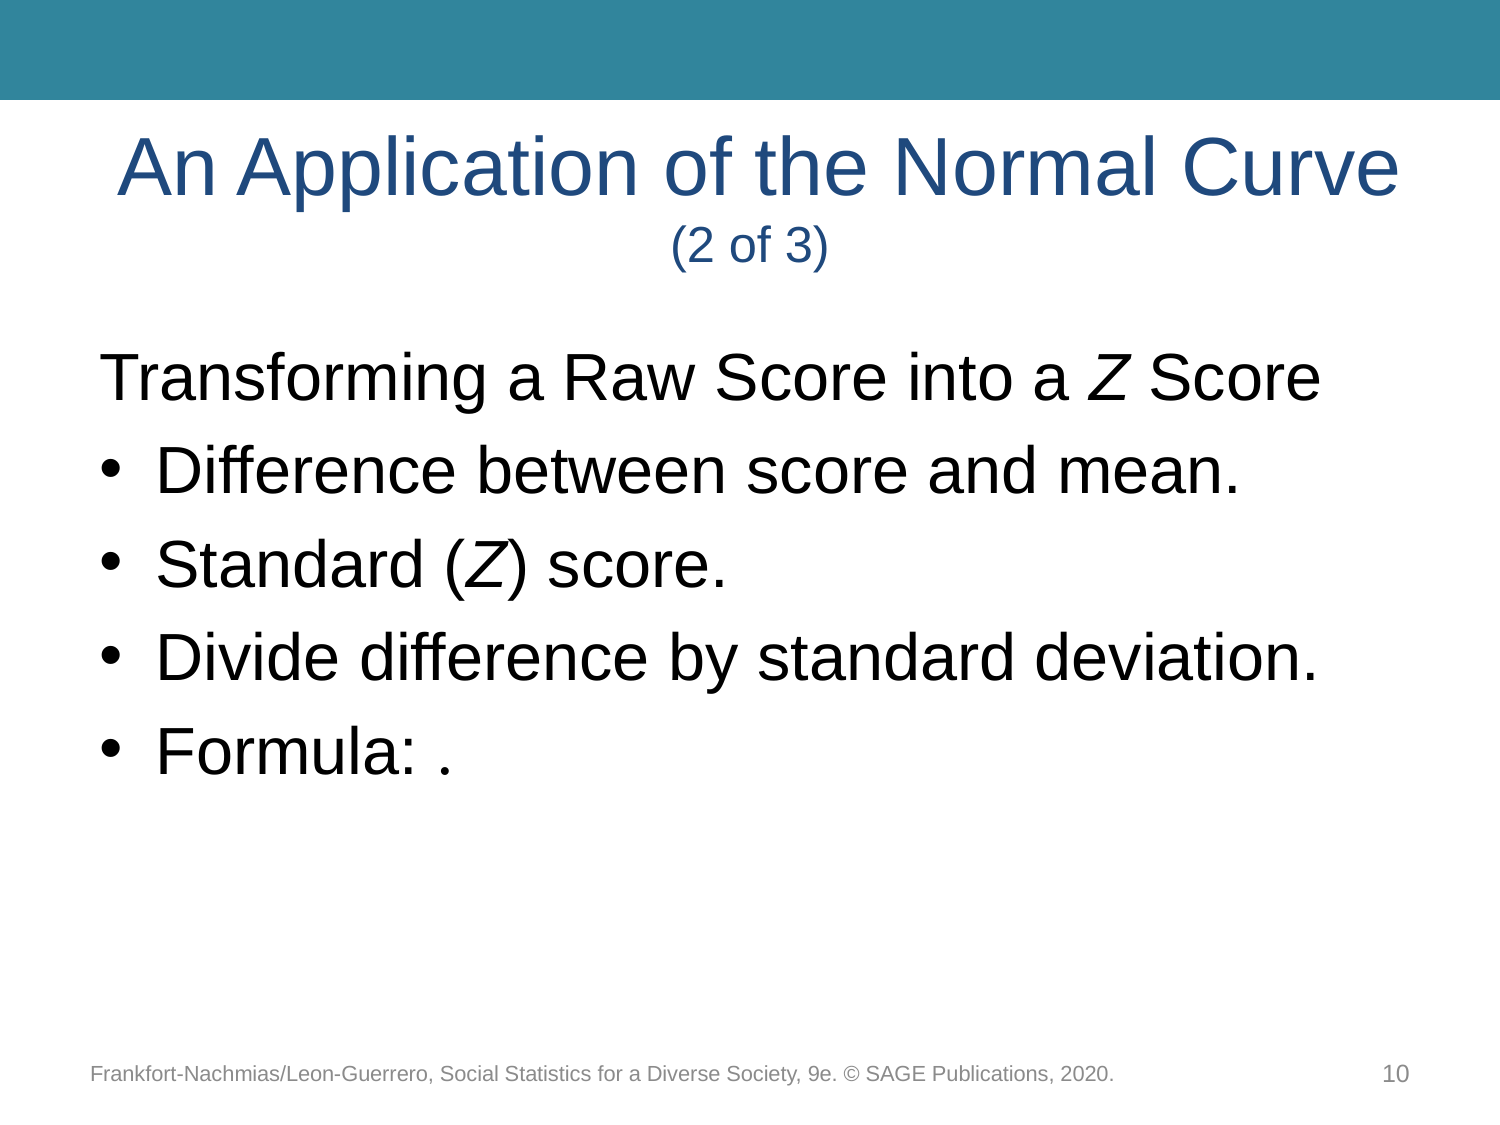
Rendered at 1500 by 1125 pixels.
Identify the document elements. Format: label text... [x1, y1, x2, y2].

slide_number 10 [1350, 1042, 1425, 1103]
title An Application of the Normal Curve (2 of 3) [75, 93, 1425, 293]
footer Frankfort-Nachmias/Leon-Guerrero, Social Statistics for a Diverse Society, 9e. © SAGE Publications, 2020. [75, 1042, 1313, 1103]
